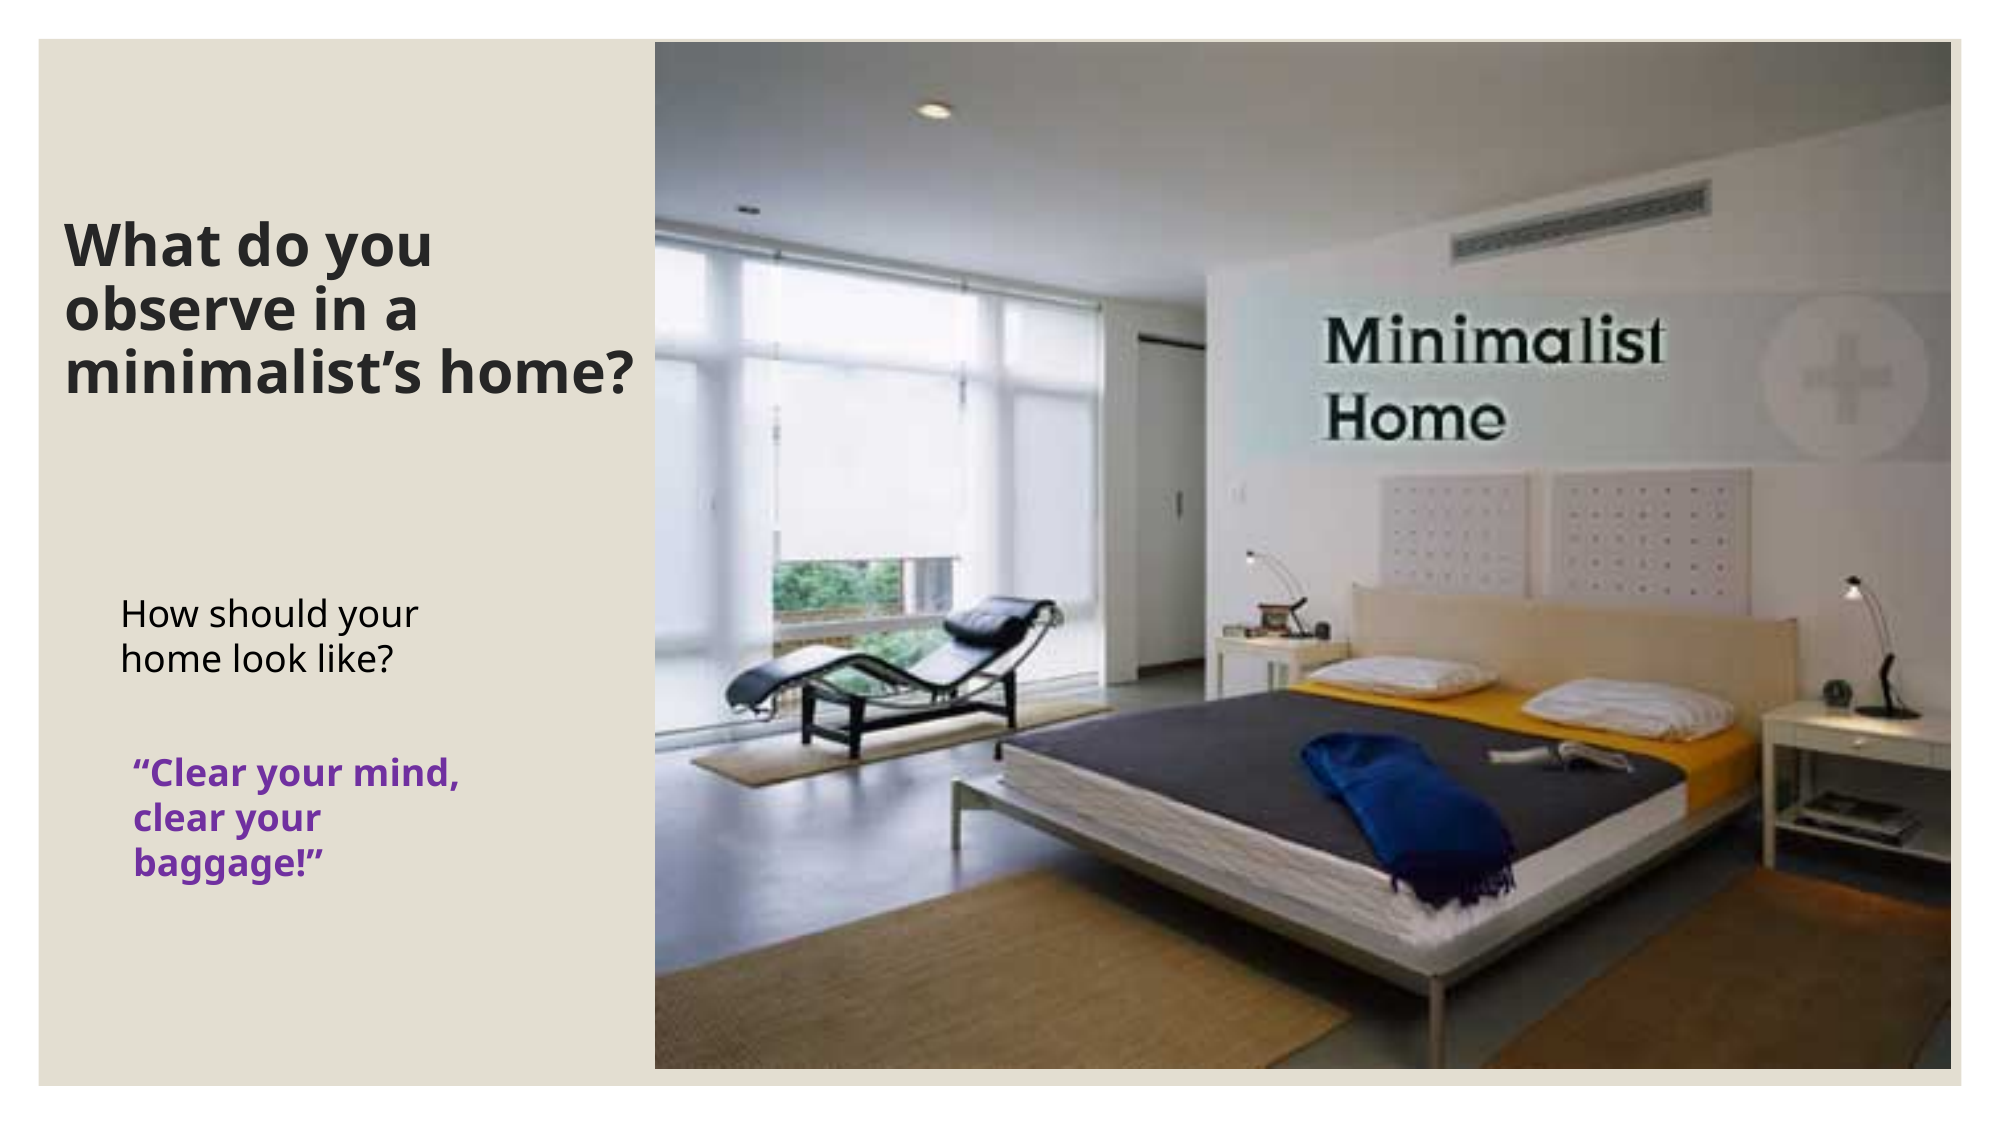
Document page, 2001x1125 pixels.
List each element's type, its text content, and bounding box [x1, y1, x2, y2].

text_box “Clear your mind, clear your baggage!” [118, 742, 521, 892]
title What do you observe in a minimalist’s home? [49, 198, 650, 424]
picture [655, 42, 1951, 1069]
text_box How should your home look like? [105, 582, 474, 688]
